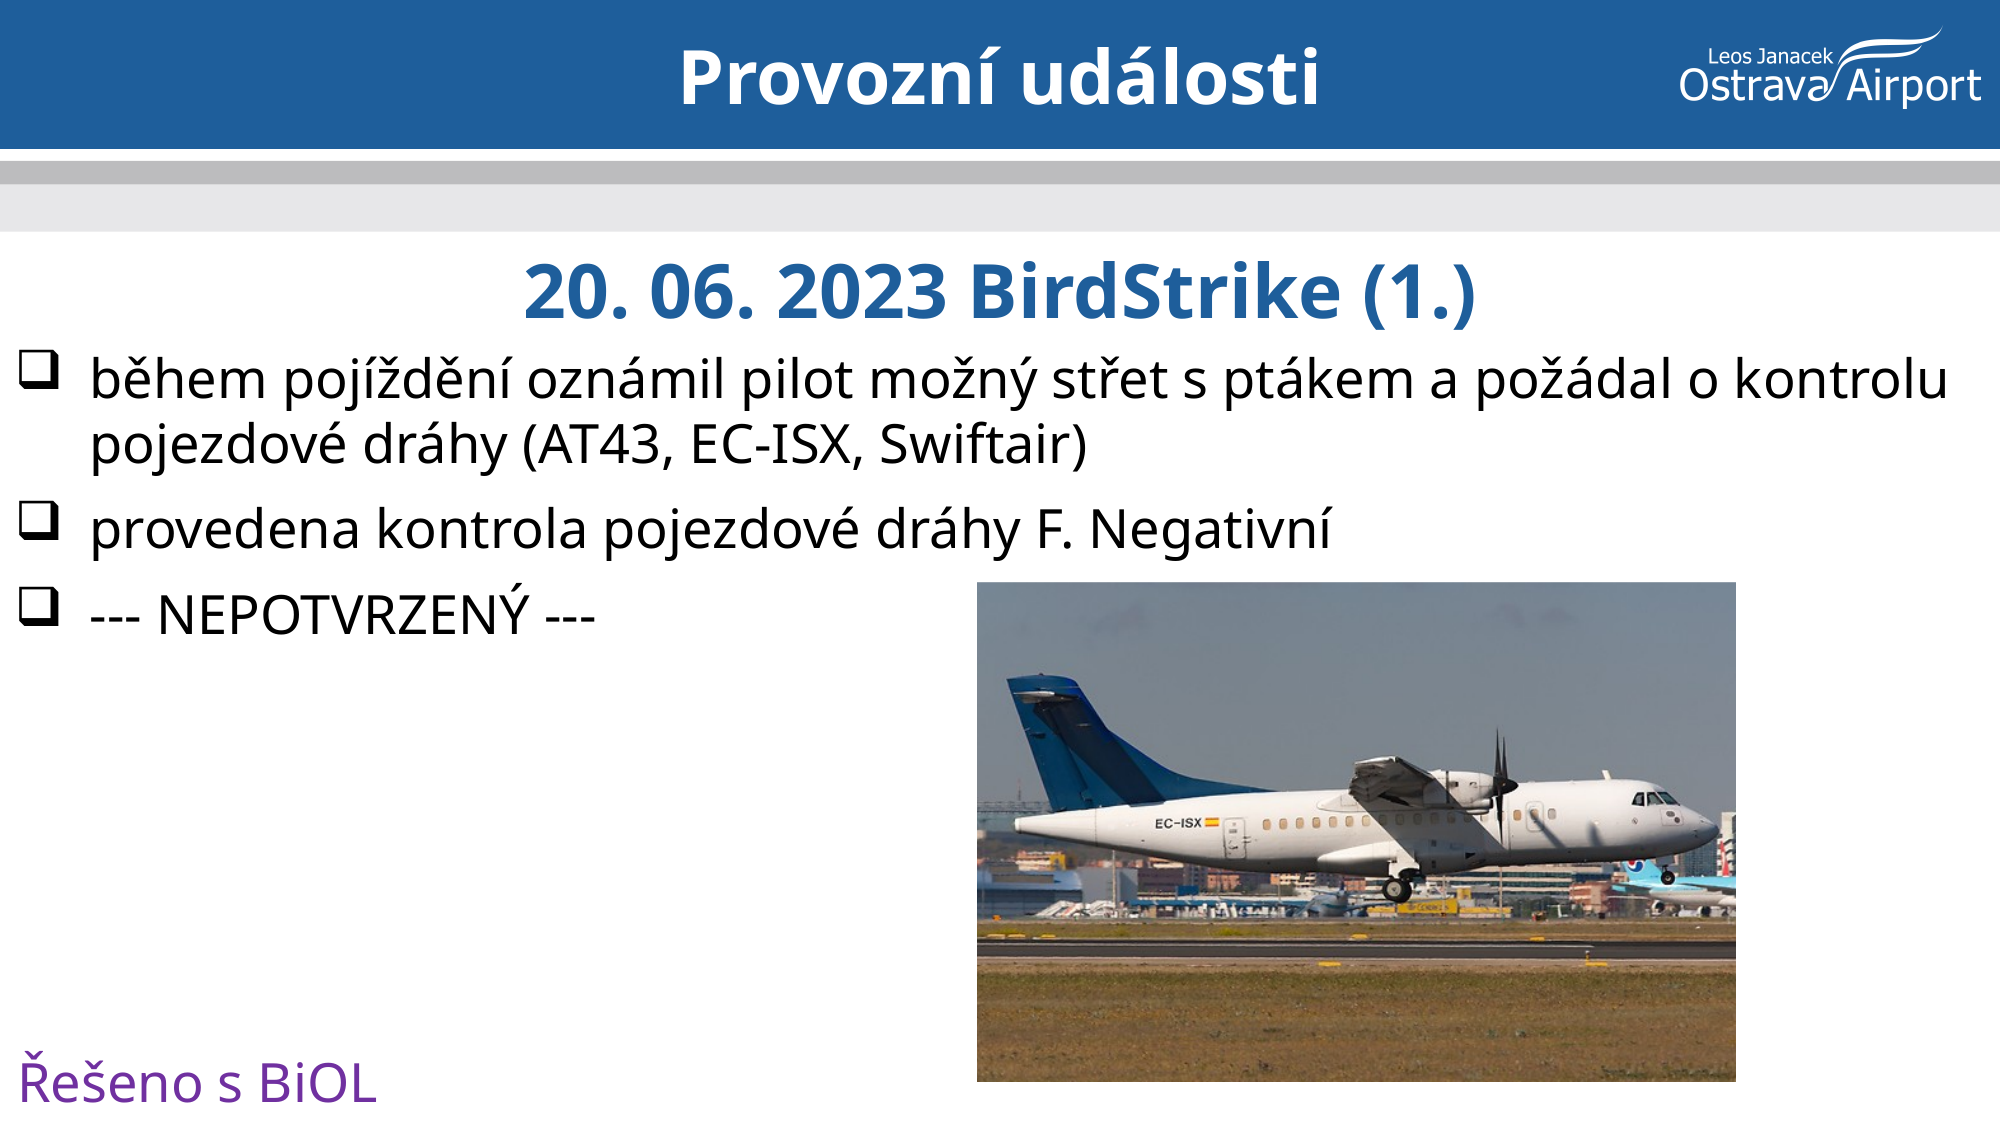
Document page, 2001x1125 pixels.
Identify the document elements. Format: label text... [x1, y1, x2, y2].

picture [976, 581, 1736, 1082]
text_box [0, 184, 2000, 233]
picture [1662, 11, 2000, 137]
text_box [0, 160, 2000, 184]
text_box 20. 06. 2023 BirdStrike (1.) během pojíždění oznámil pilot možný střet s ptákem a požádal o kontrolu pojezdové dráhy (AT43, EC-ISX, Swiftair) provedena kontrola pojezdové dráhy F. Negativní --- NEPOTVRZENÝ --- [0, 236, 2000, 653]
text_box Provozní události [0, 0, 2000, 150]
text_box Řešeno s BiOL [2, 1041, 2000, 1122]
